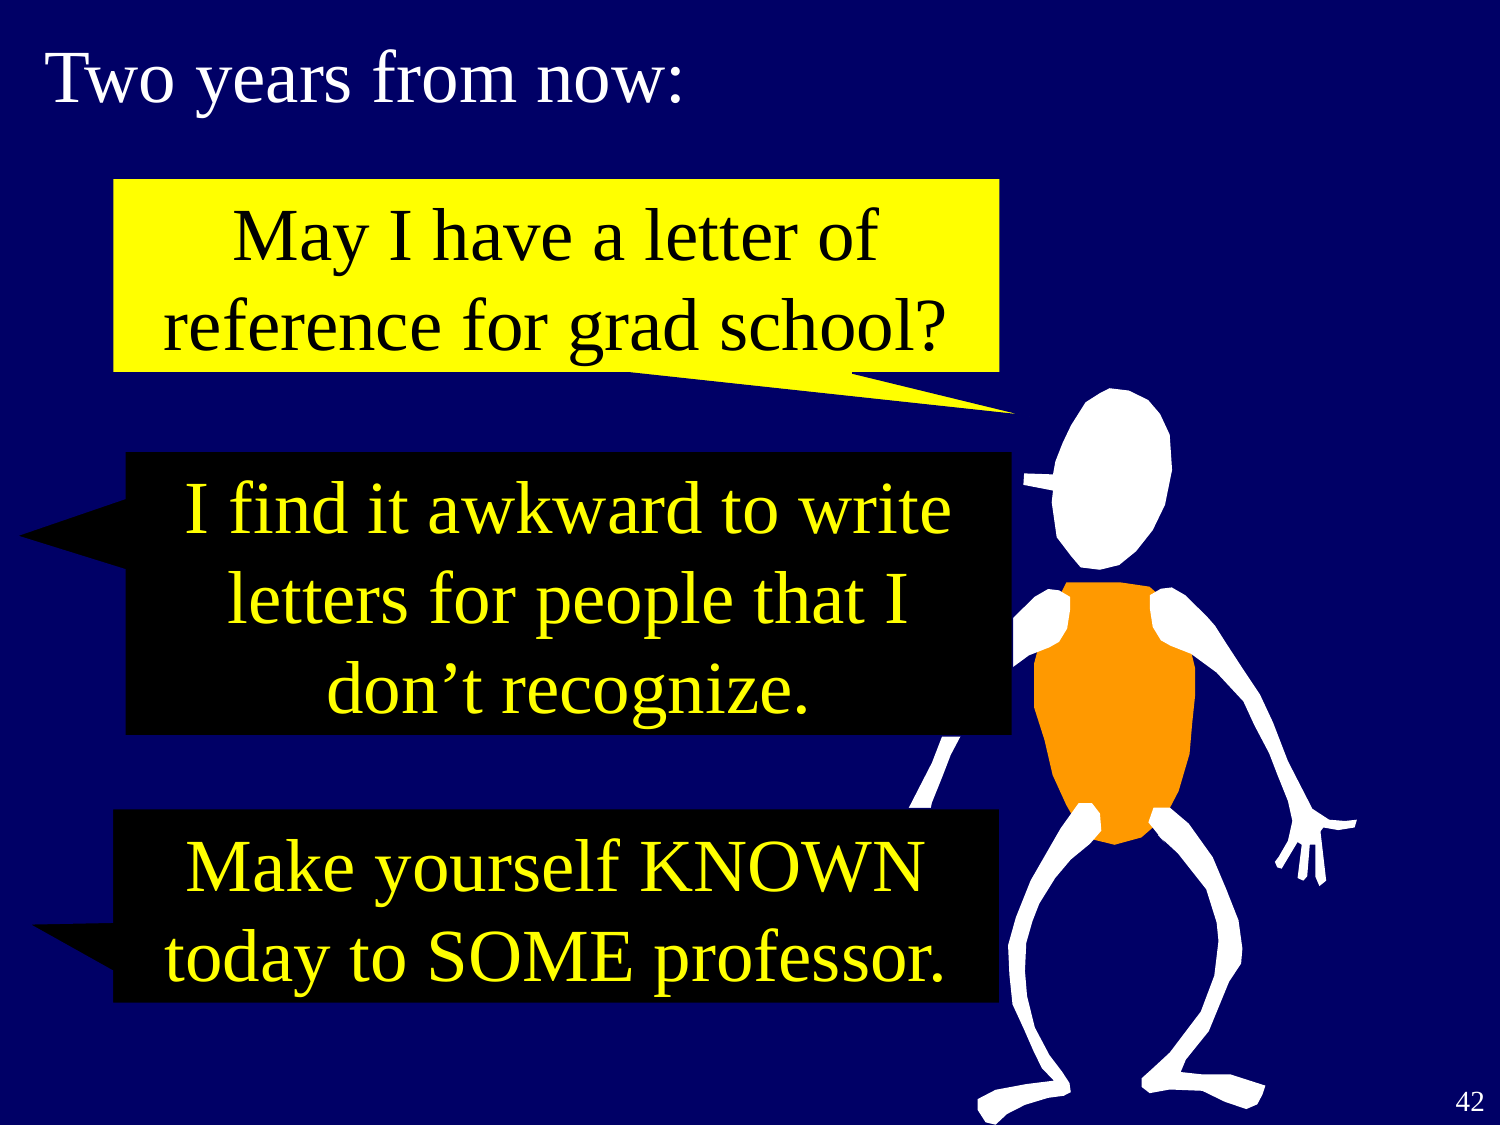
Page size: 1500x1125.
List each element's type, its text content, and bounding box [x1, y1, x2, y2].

text_box Two years from now: [29, 19, 702, 125]
text_box [977, 803, 1102, 1125]
text_box [1013, 589, 1071, 668]
text_box [1141, 807, 1266, 1110]
text_box [1149, 587, 1357, 887]
text_box [1034, 582, 1196, 845]
text_box I find it awkward to write letters for people that I don’t recognize. [16, 451, 1013, 736]
text_box Make yourself KNOWN today to SOME professor. [28, 808, 1000, 1004]
text_box [1023, 388, 1173, 570]
text_box May I have a letter of reference for grad school? [112, 178, 1030, 417]
text_box [908, 736, 961, 808]
